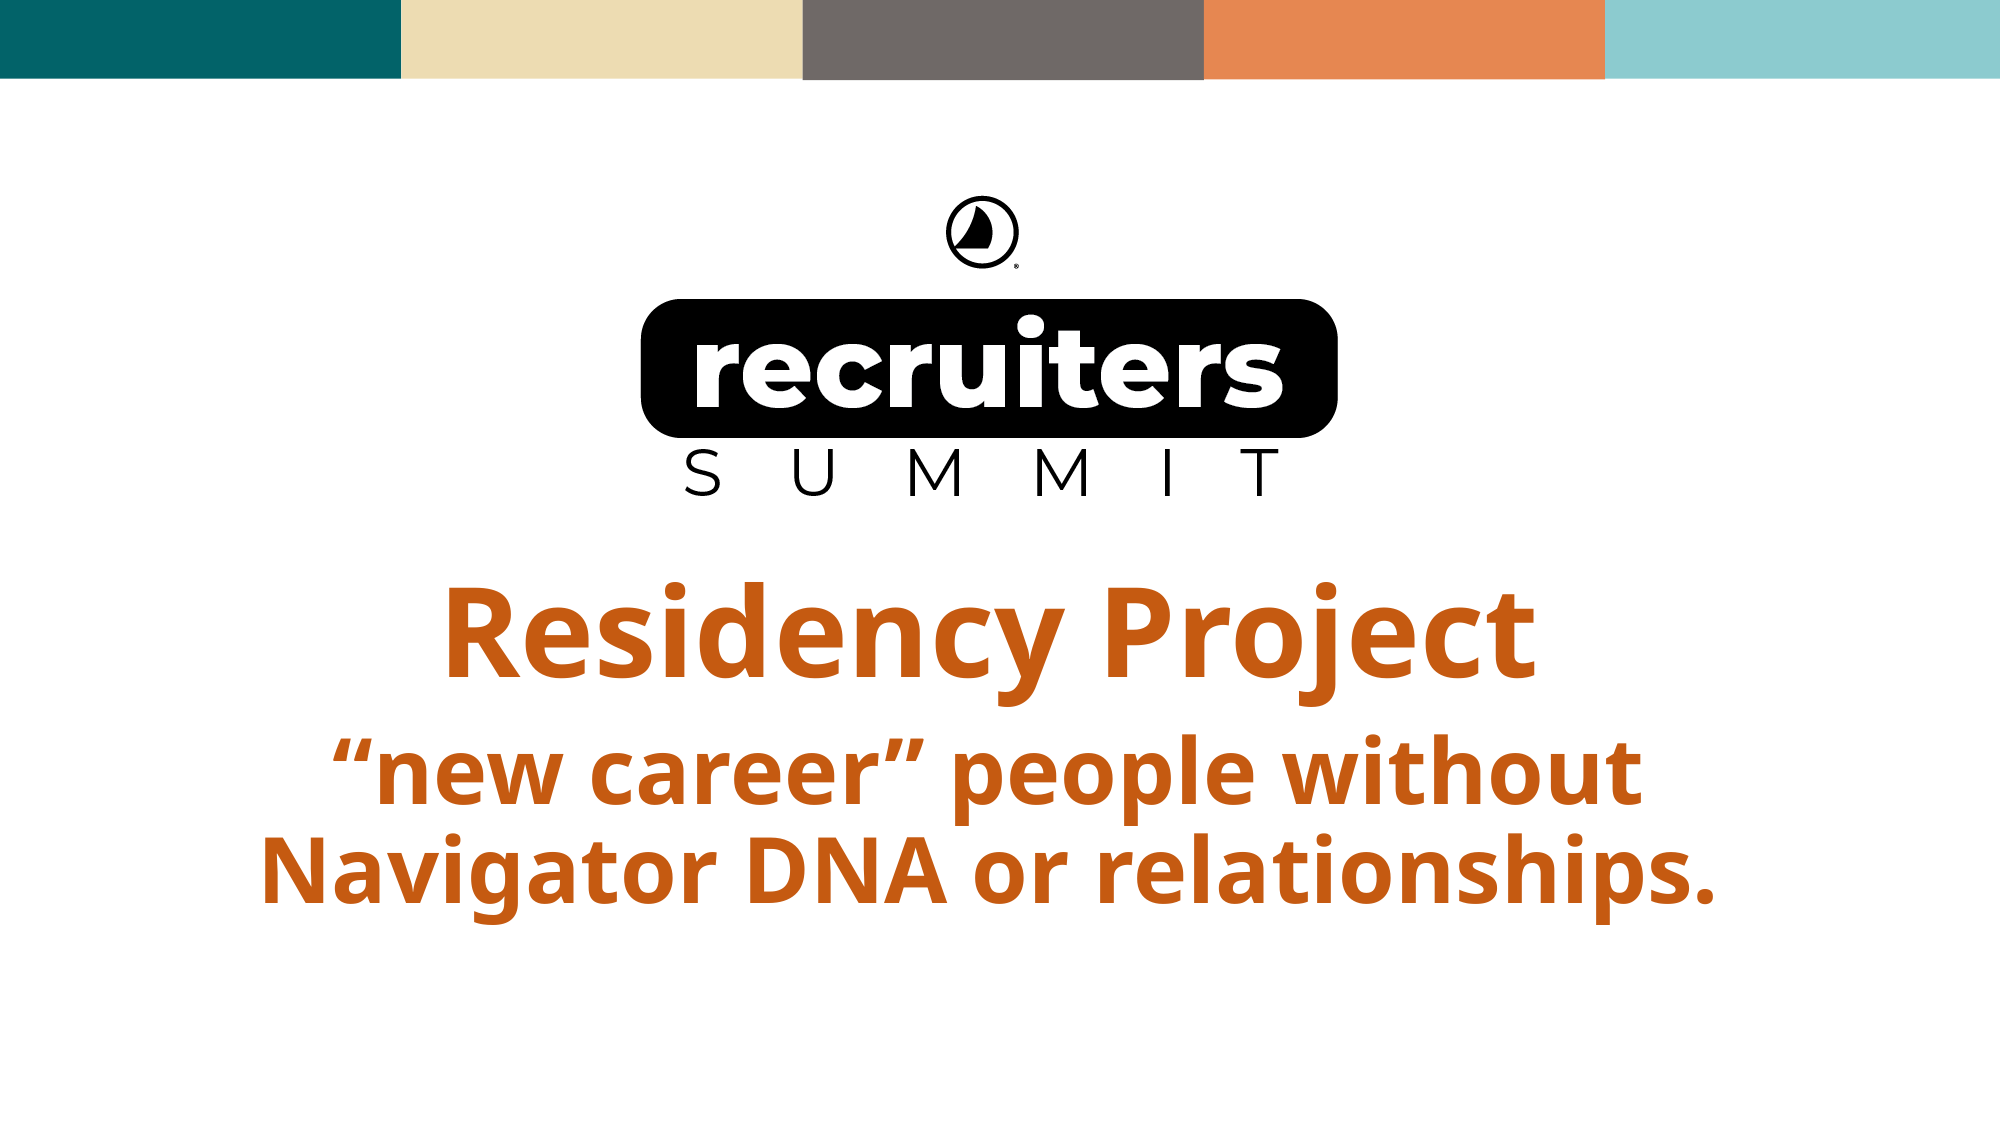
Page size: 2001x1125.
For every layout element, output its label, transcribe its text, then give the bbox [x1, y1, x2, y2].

list Residency Project “new career” people without Navigator DNA or relationships. [126, 562, 1852, 1125]
picture [573, 141, 1405, 569]
text_box [802, 0, 1205, 81]
text_box [1203, 0, 1604, 80]
text_box [1604, 0, 2000, 80]
text_box [0, 0, 400, 80]
text_box [400, 0, 802, 80]
